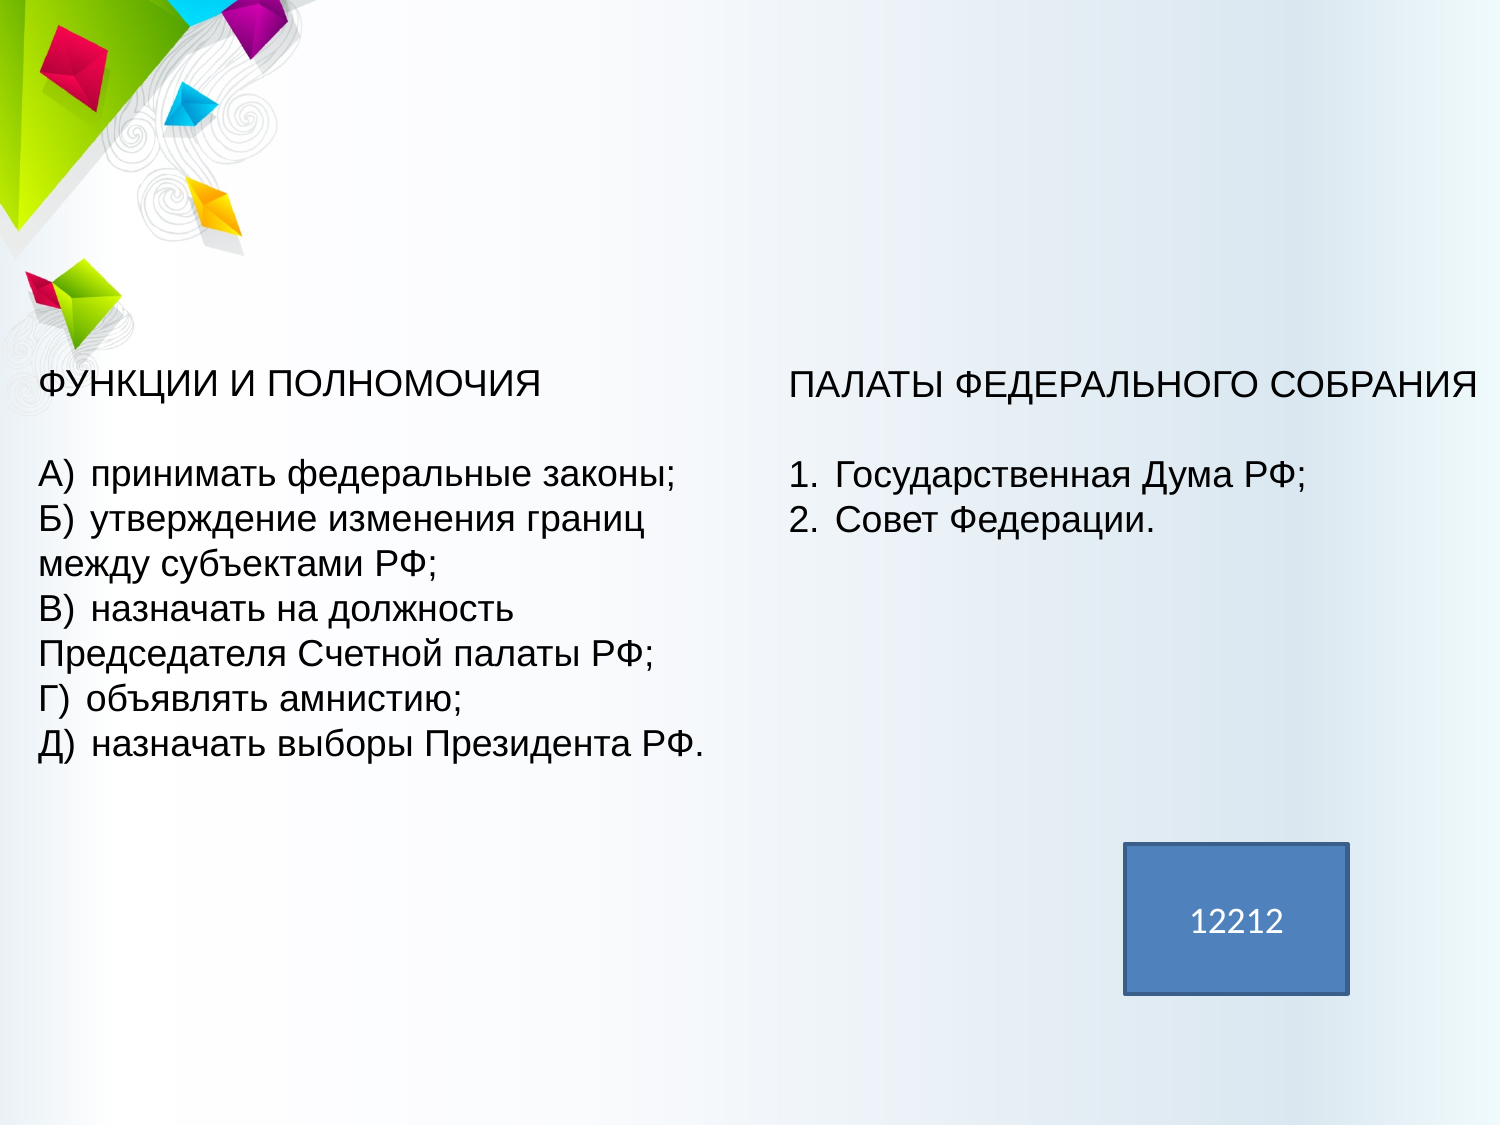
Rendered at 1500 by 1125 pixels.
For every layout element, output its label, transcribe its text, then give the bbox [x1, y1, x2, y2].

text_box 12212 [1123, 842, 1350, 996]
picture [0, 0, 1500, 1125]
text_box ФУНКЦИИ И ПОЛНОМОЧИЯ A) принимать федеральные законы; Б) утверждение изменения границ между субъектами РФ; B) назначать на должность Председателя Счетной палаты РФ; Г) объявлять амнистию; Д) назначать выборы Президента РФ. [23, 351, 774, 772]
text_box ПАЛАТЫ ФЕДЕРАЛЬНОГО СОБРАНИЯ 1. Государственная Дума РФ; 2. Совет Федерации. [774, 352, 1500, 548]
